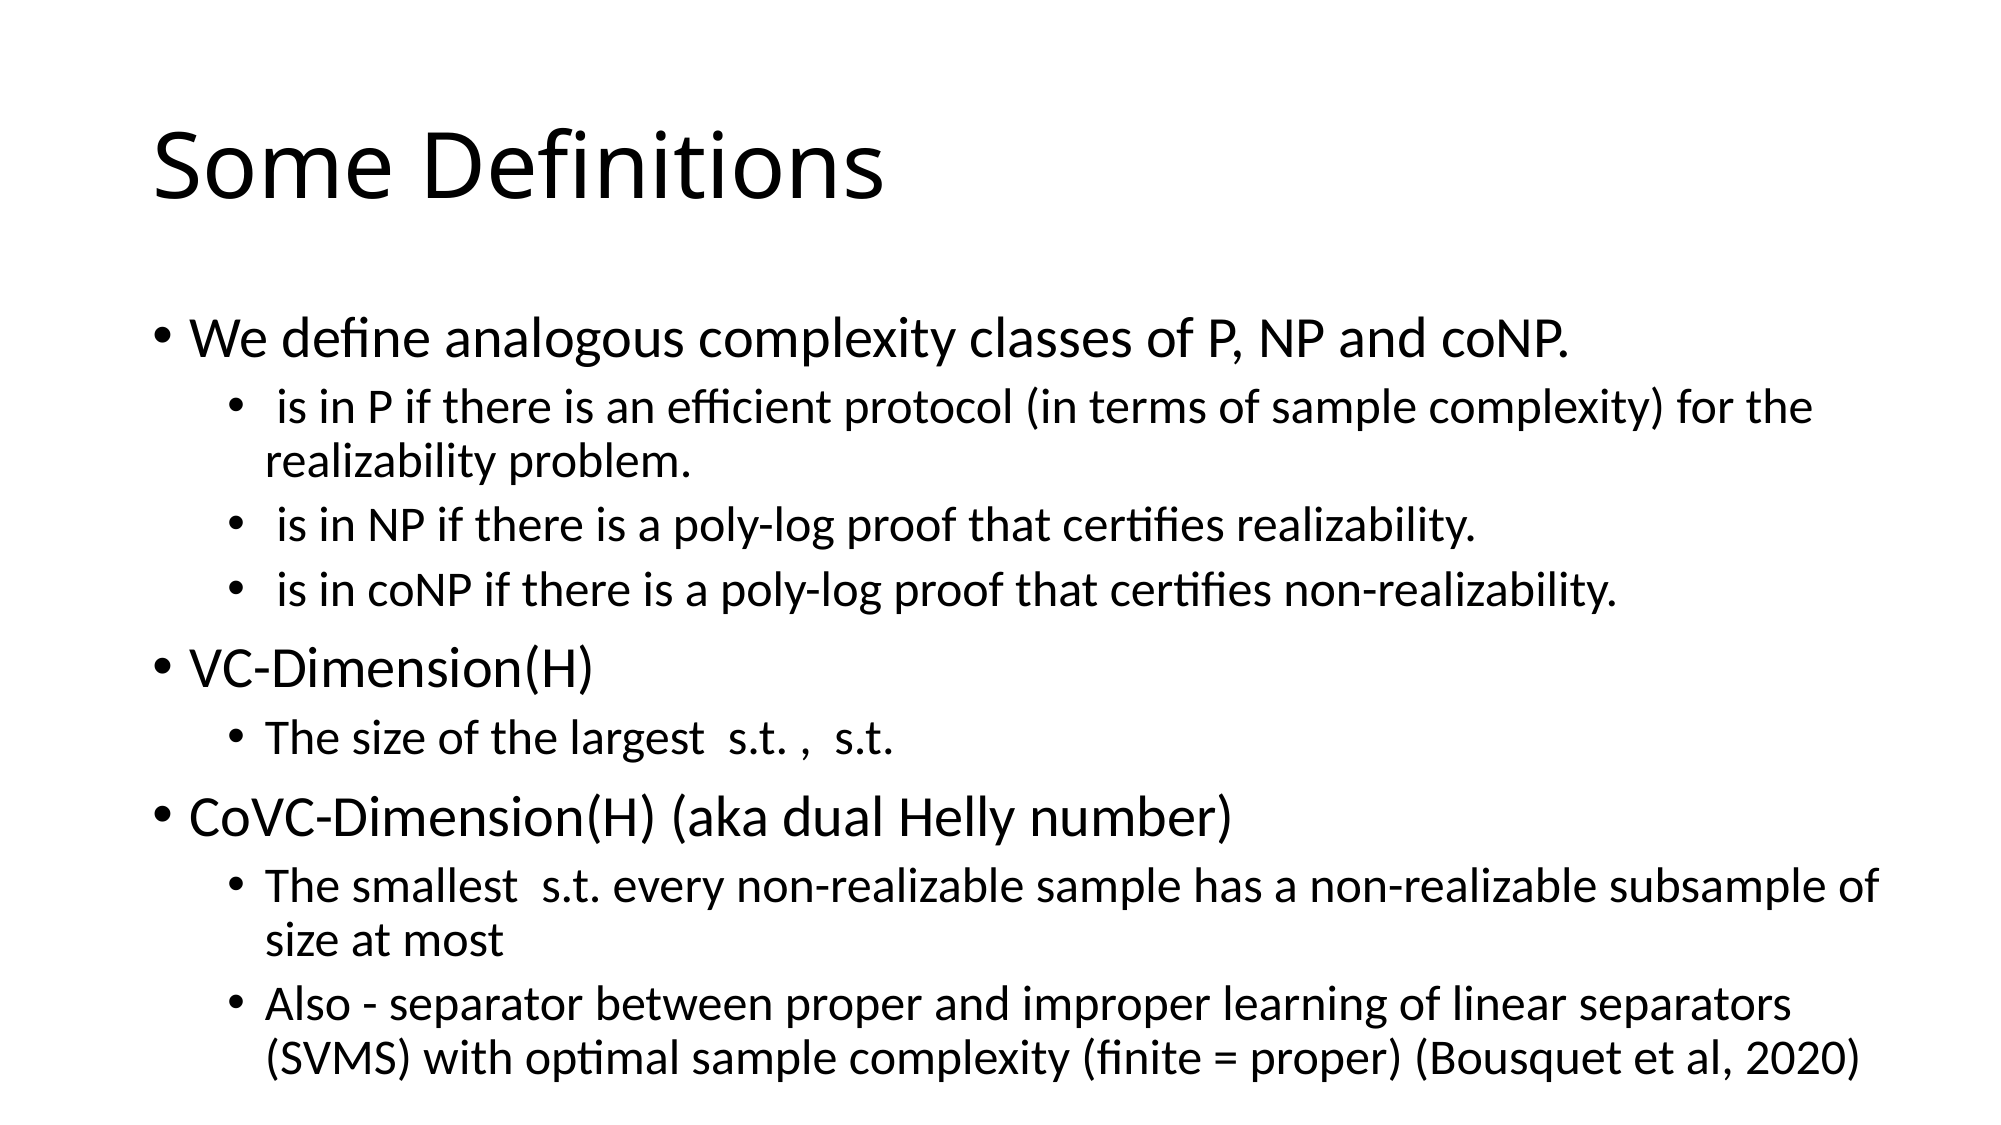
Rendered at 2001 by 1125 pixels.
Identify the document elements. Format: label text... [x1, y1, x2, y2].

title Some Definitions [137, 59, 1863, 278]
